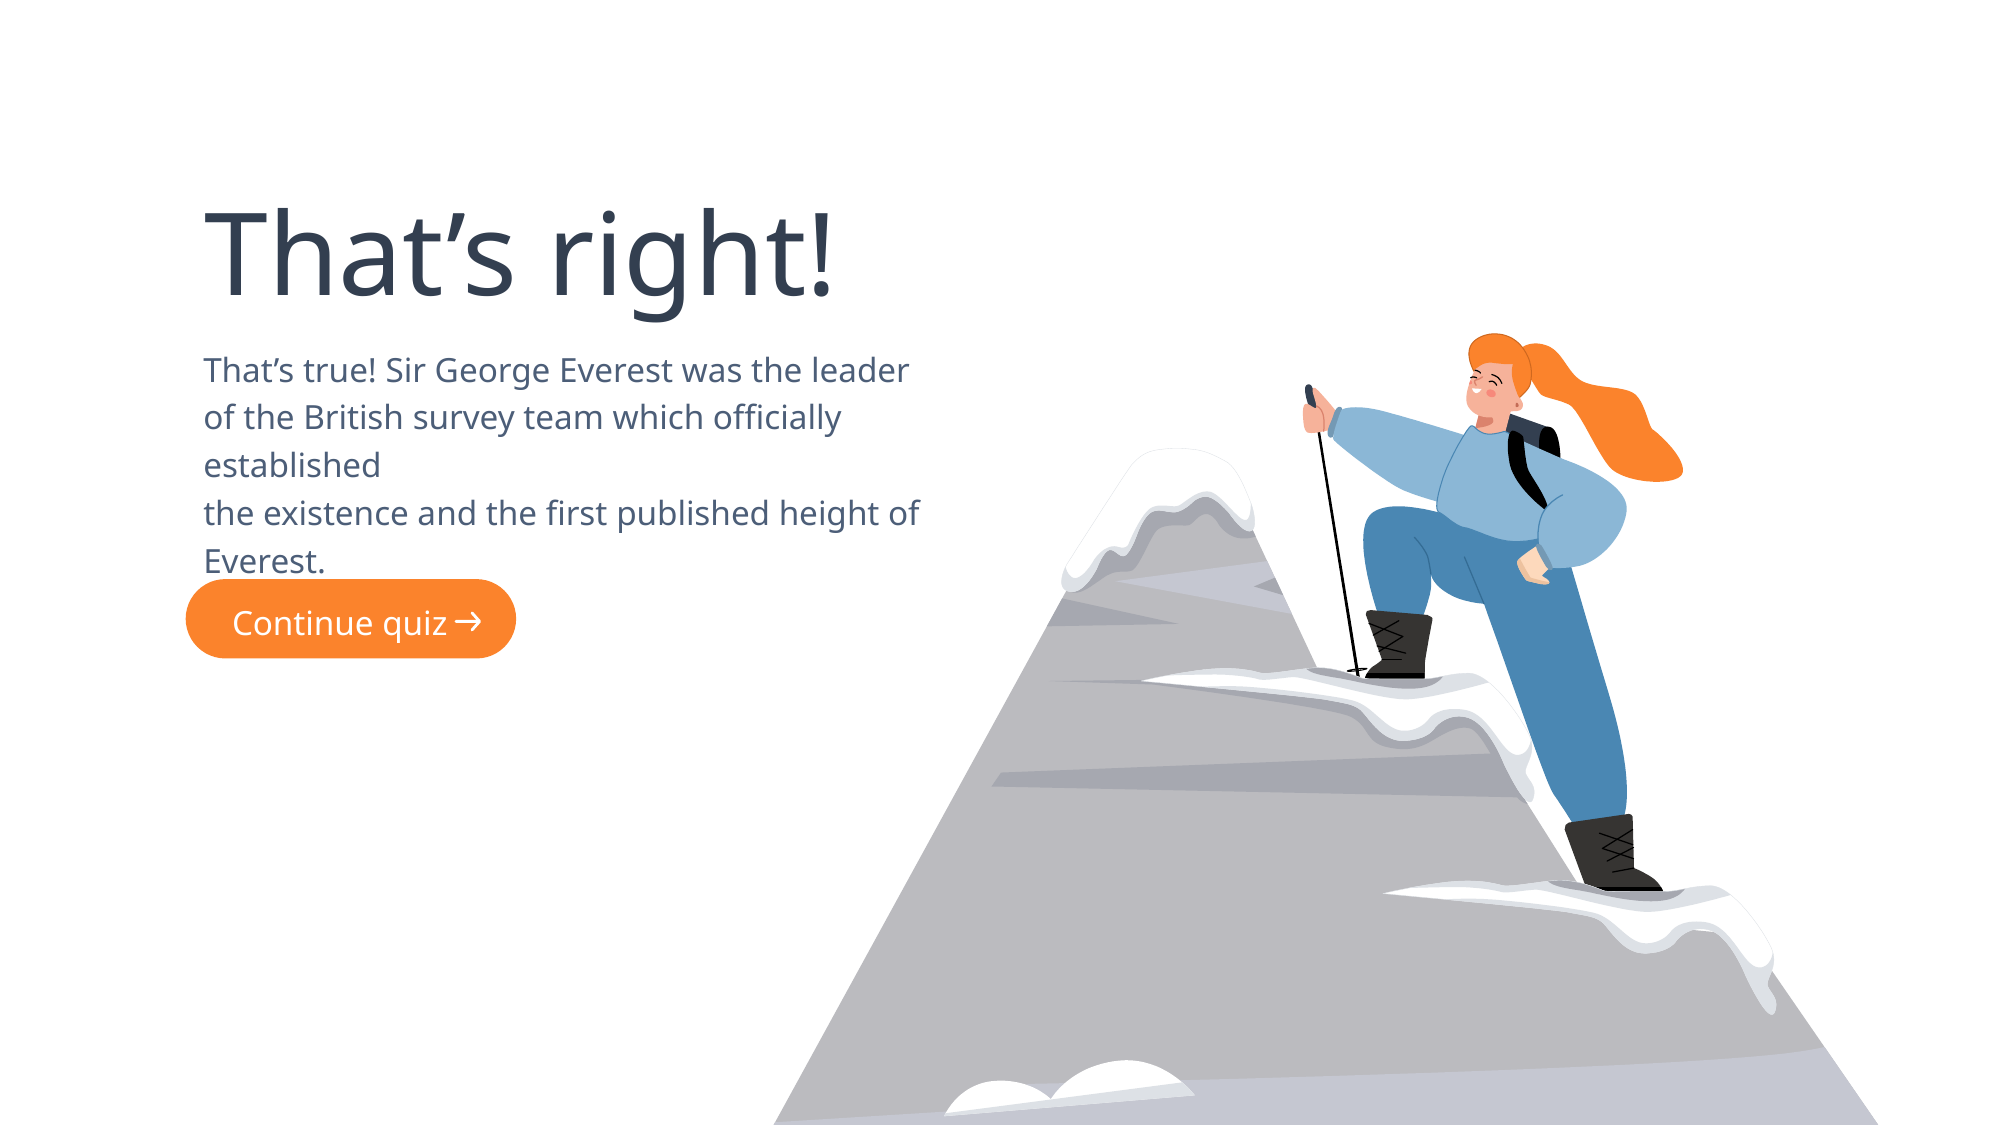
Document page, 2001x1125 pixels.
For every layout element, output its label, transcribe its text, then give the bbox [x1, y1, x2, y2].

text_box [185, 579, 517, 659]
picture [773, 333, 1879, 1125]
text_box That’s right! [189, 120, 1043, 333]
text_box That’s true! Sir George Everest was the leader of the British survey team which officially established the existence and the first published height of Everest. [188, 333, 773, 588]
